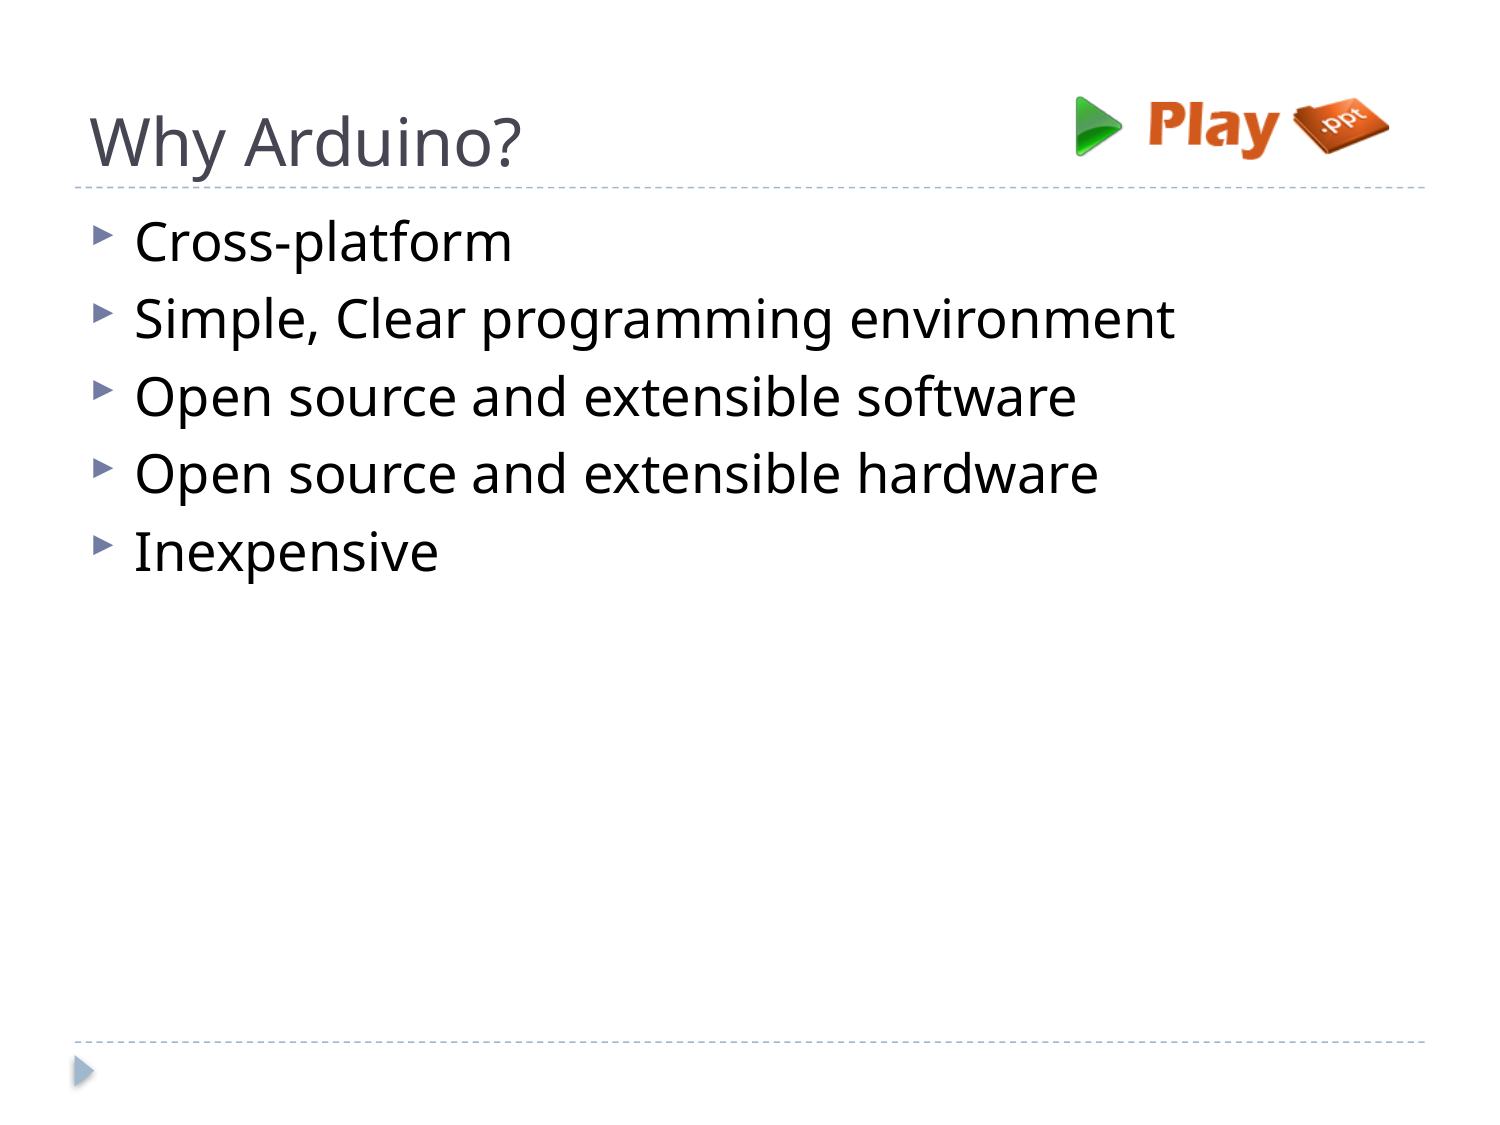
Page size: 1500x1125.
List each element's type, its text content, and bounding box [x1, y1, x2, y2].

title Why Arduino? [75, 24, 1425, 188]
list Cross-platform Simple, Clear programming environment Open source and extensible software Open source and extensible hardware Inexpensive [75, 200, 1425, 1010]
picture [1049, 84, 1415, 167]
